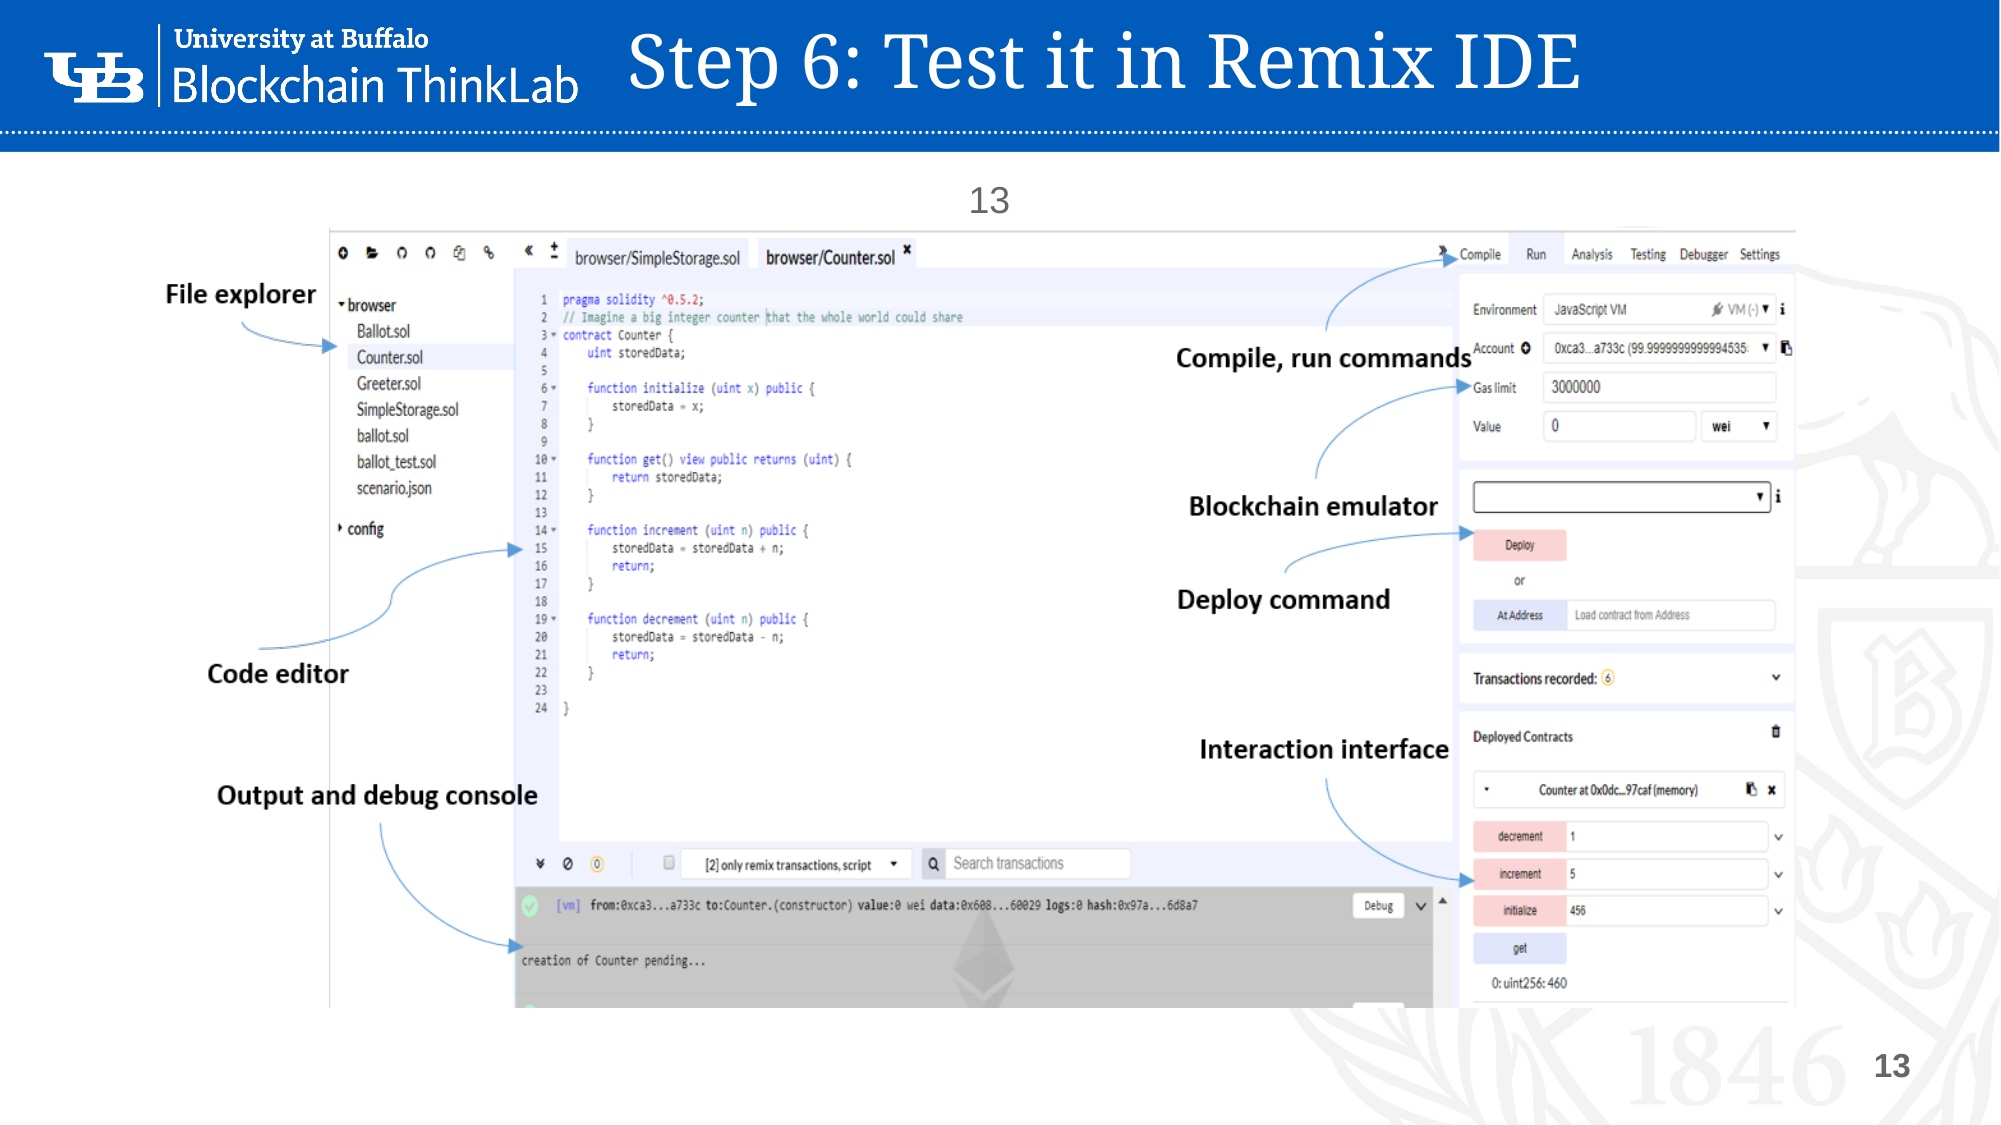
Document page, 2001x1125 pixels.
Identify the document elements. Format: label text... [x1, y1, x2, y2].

title Step 6: Test it in Remix IDE [612, 16, 1907, 159]
slide_number 13 [953, 168, 1054, 228]
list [146, 228, 1796, 1008]
picture [0, 0, 2000, 1125]
